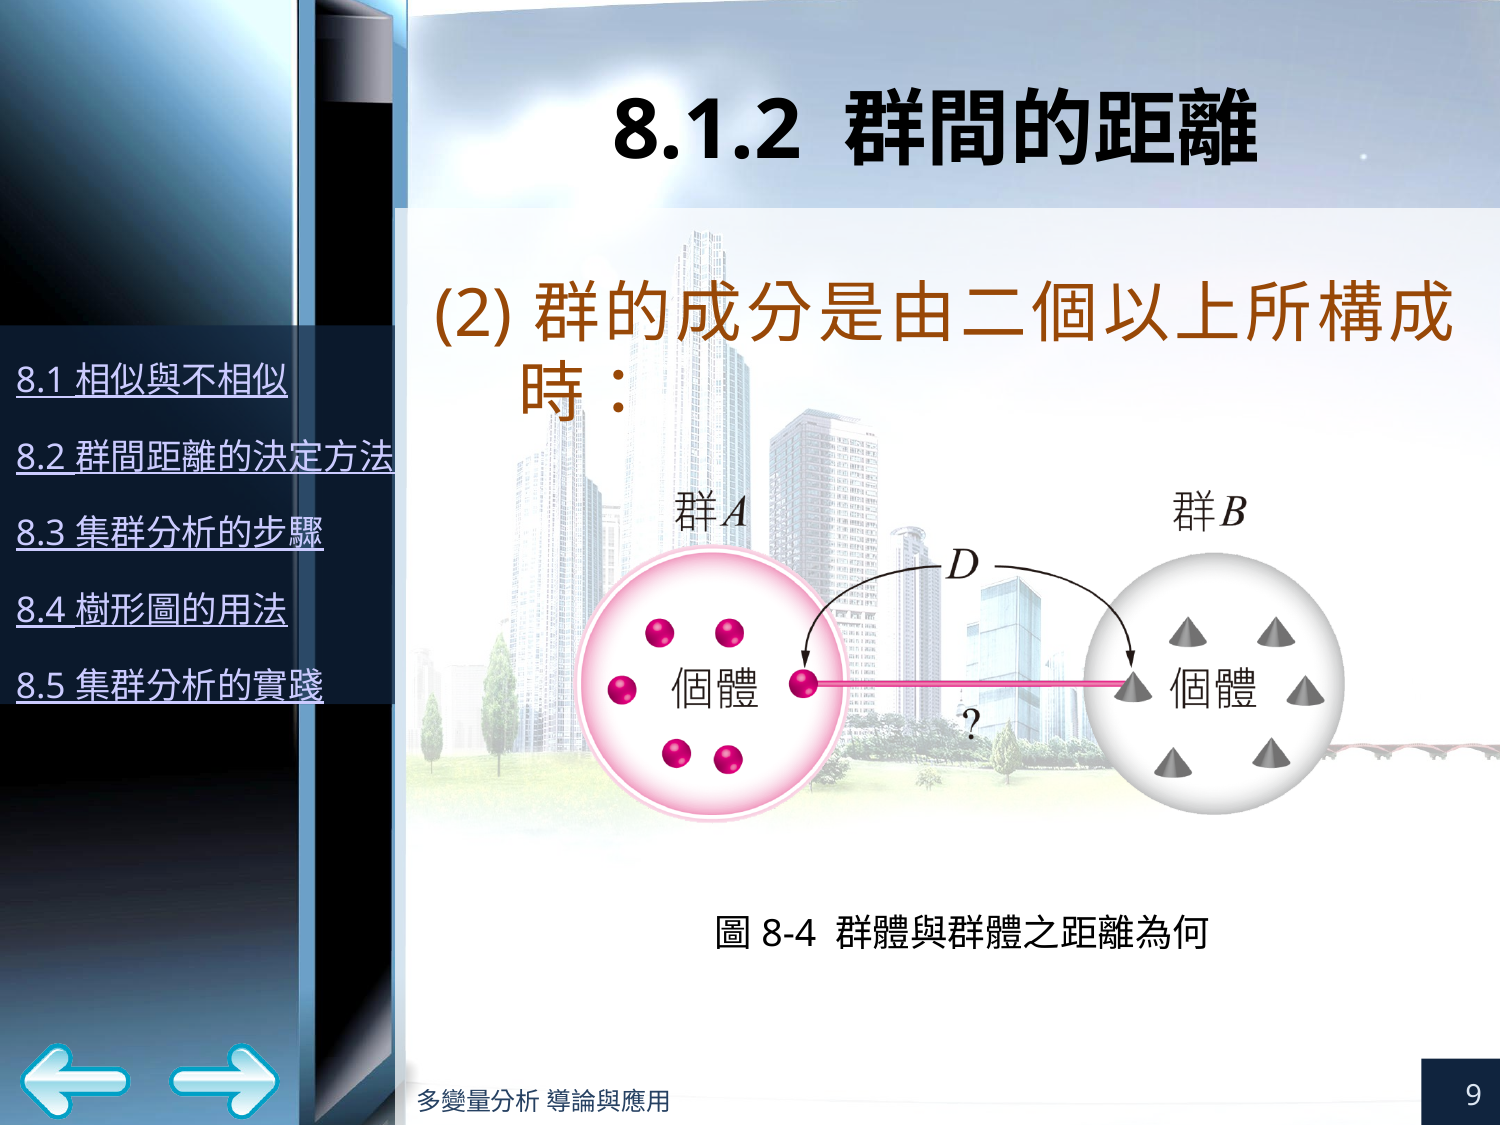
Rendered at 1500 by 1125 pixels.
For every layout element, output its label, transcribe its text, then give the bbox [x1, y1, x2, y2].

title 8.1.2 群間的距離 [407, 30, 1465, 219]
picture [0, 0, 1500, 325]
picture [548, 490, 1377, 848]
list (2)群的成分是由二個以上所構成時： [419, 262, 1471, 1005]
text_box 圖8-4 群體與群體之距離為何 [673, 901, 1252, 962]
slide_number 9 [1410, 1062, 1498, 1125]
picture [0, 705, 395, 1125]
footer 多變量分析 導論與應用 [400, 1069, 800, 1125]
